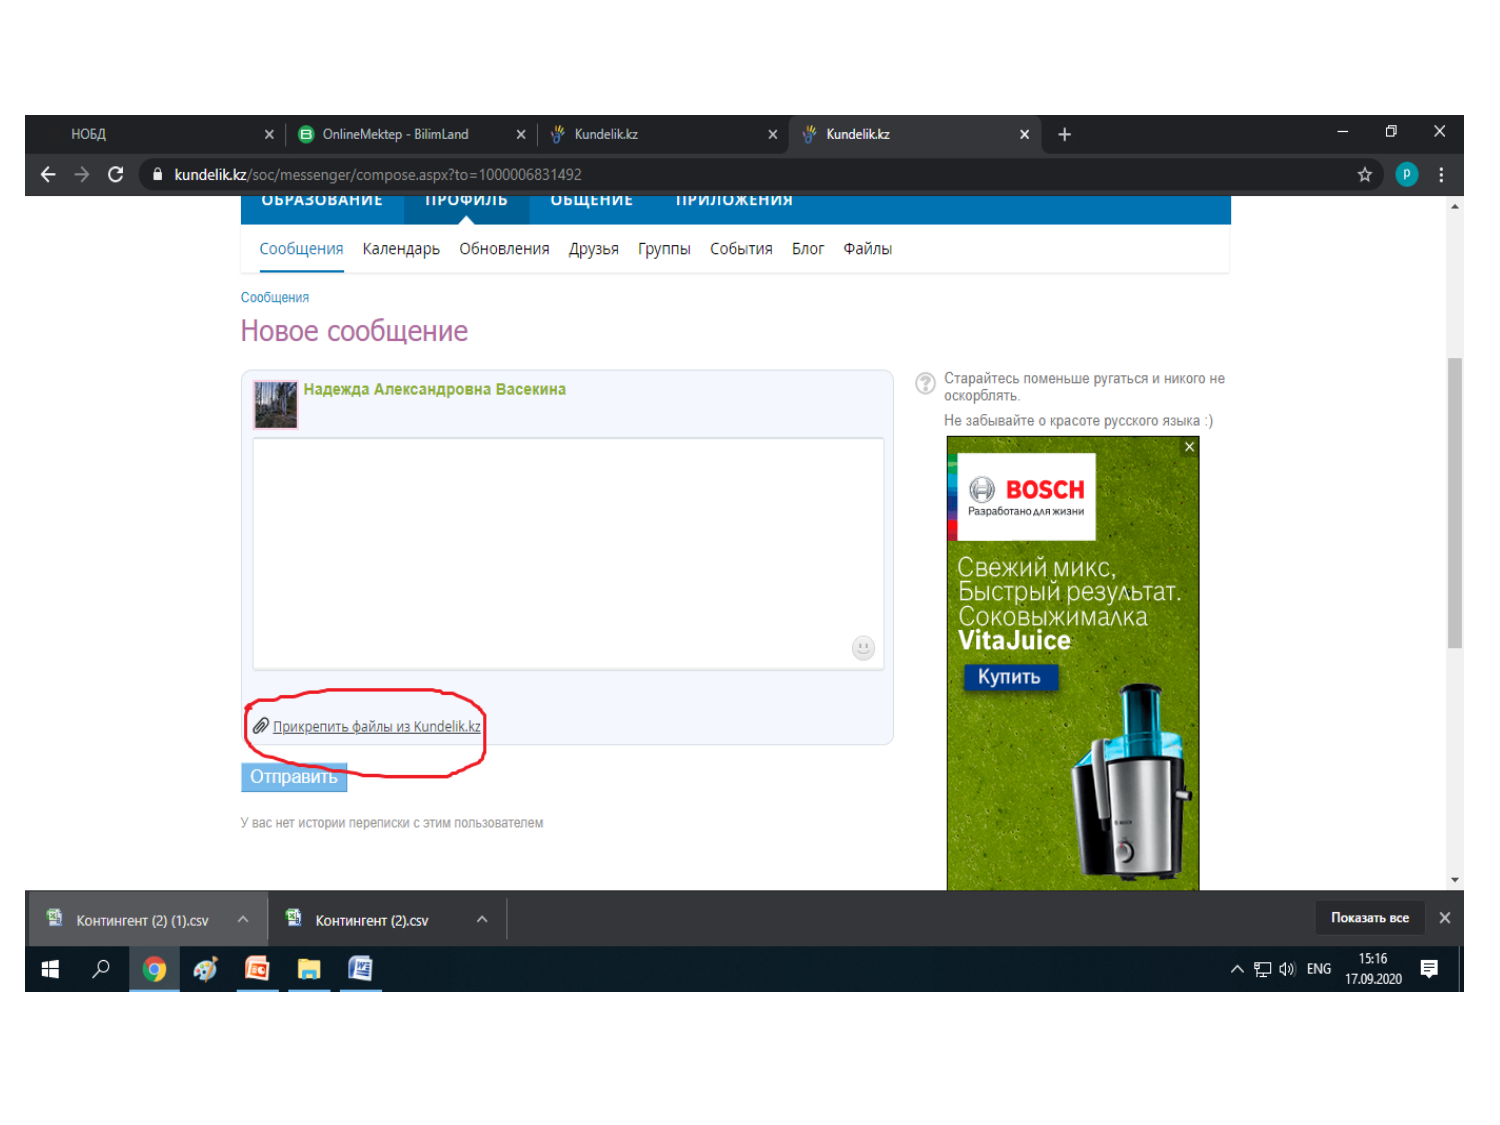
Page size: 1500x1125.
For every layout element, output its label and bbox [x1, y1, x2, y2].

list [24, 115, 1465, 993]
